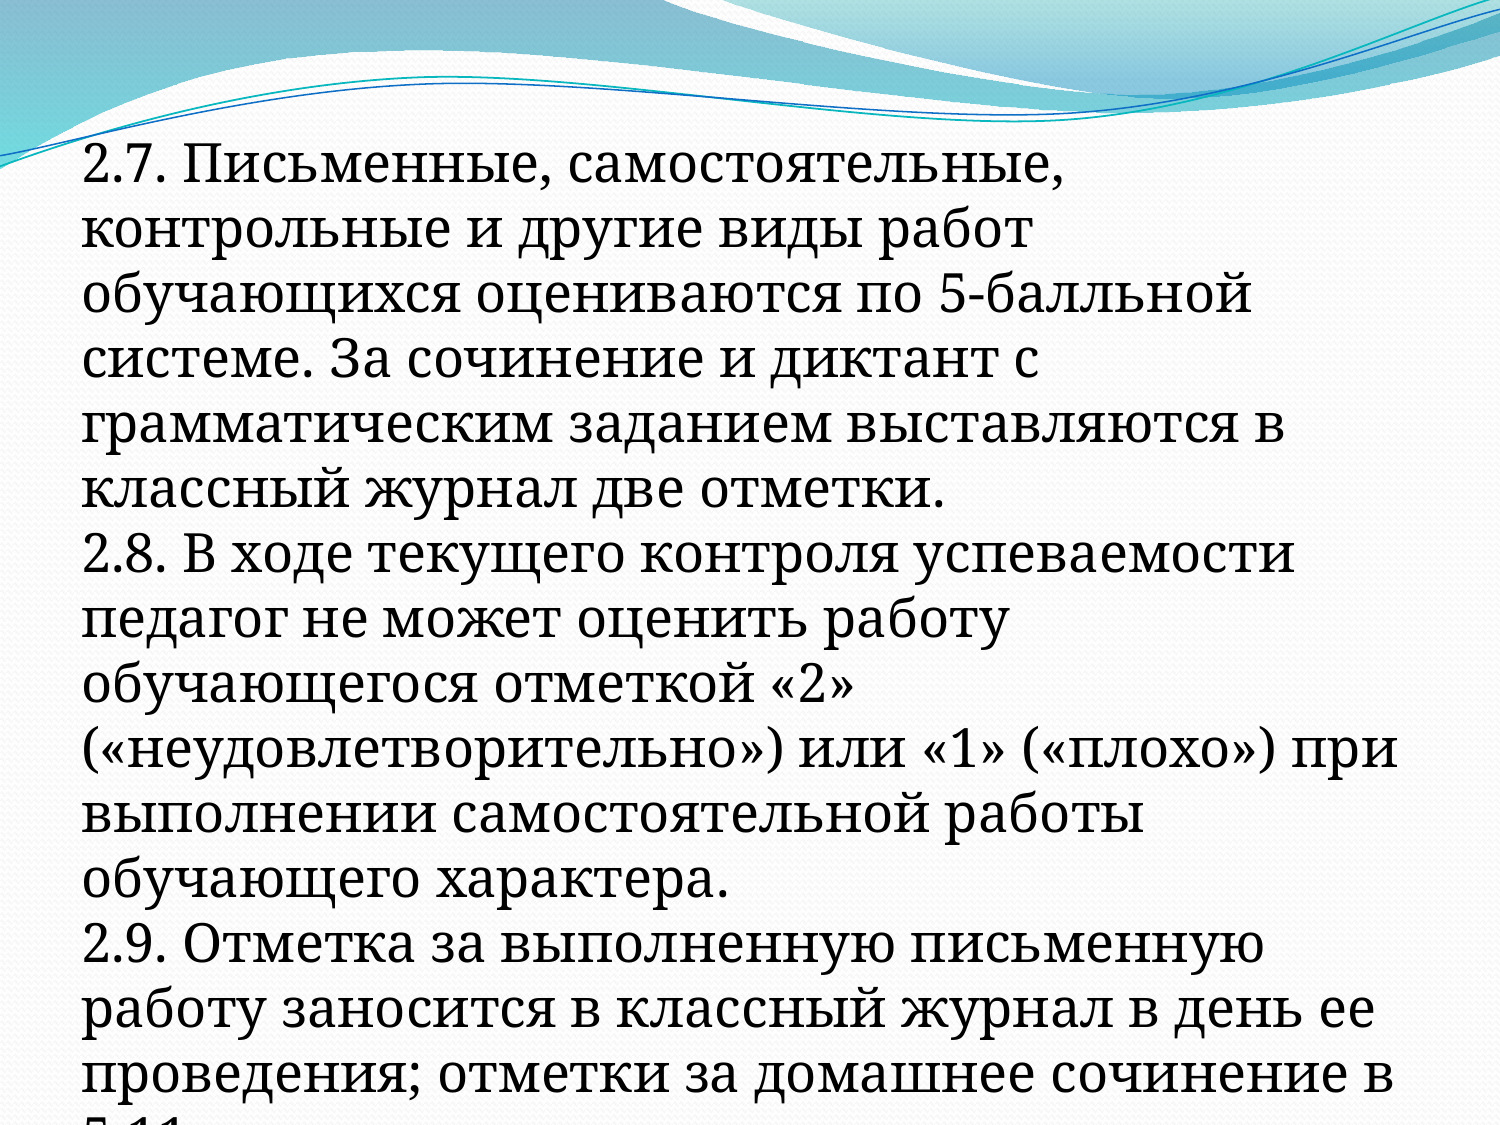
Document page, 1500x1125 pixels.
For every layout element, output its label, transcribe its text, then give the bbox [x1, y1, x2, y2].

text_box 2.7. Письменные, самостоятельные, контрольные и другие виды работ обучающихся оцениваются по 5-балльной системе. За сочинение и диктант с грамматическим заданием выставляются в классный журнал две отметки. 2.8. В ходе текущего контроля успеваемости педагог не может оценить работу обучающегося отметкой «2» («неудовлетворительно») или «1» («плохо») при выпол­нении самостоятельной работы обучающего характера. 2.9. Отметка за выполненную письменную работу заносится в классный журнал в день ее проведения; отметки за домашнее сочинение в 5-11-х классах по русскому языку и литературе заносятся в классный журнал в день проведения сочинения. [66, 121, 1437, 1125]
